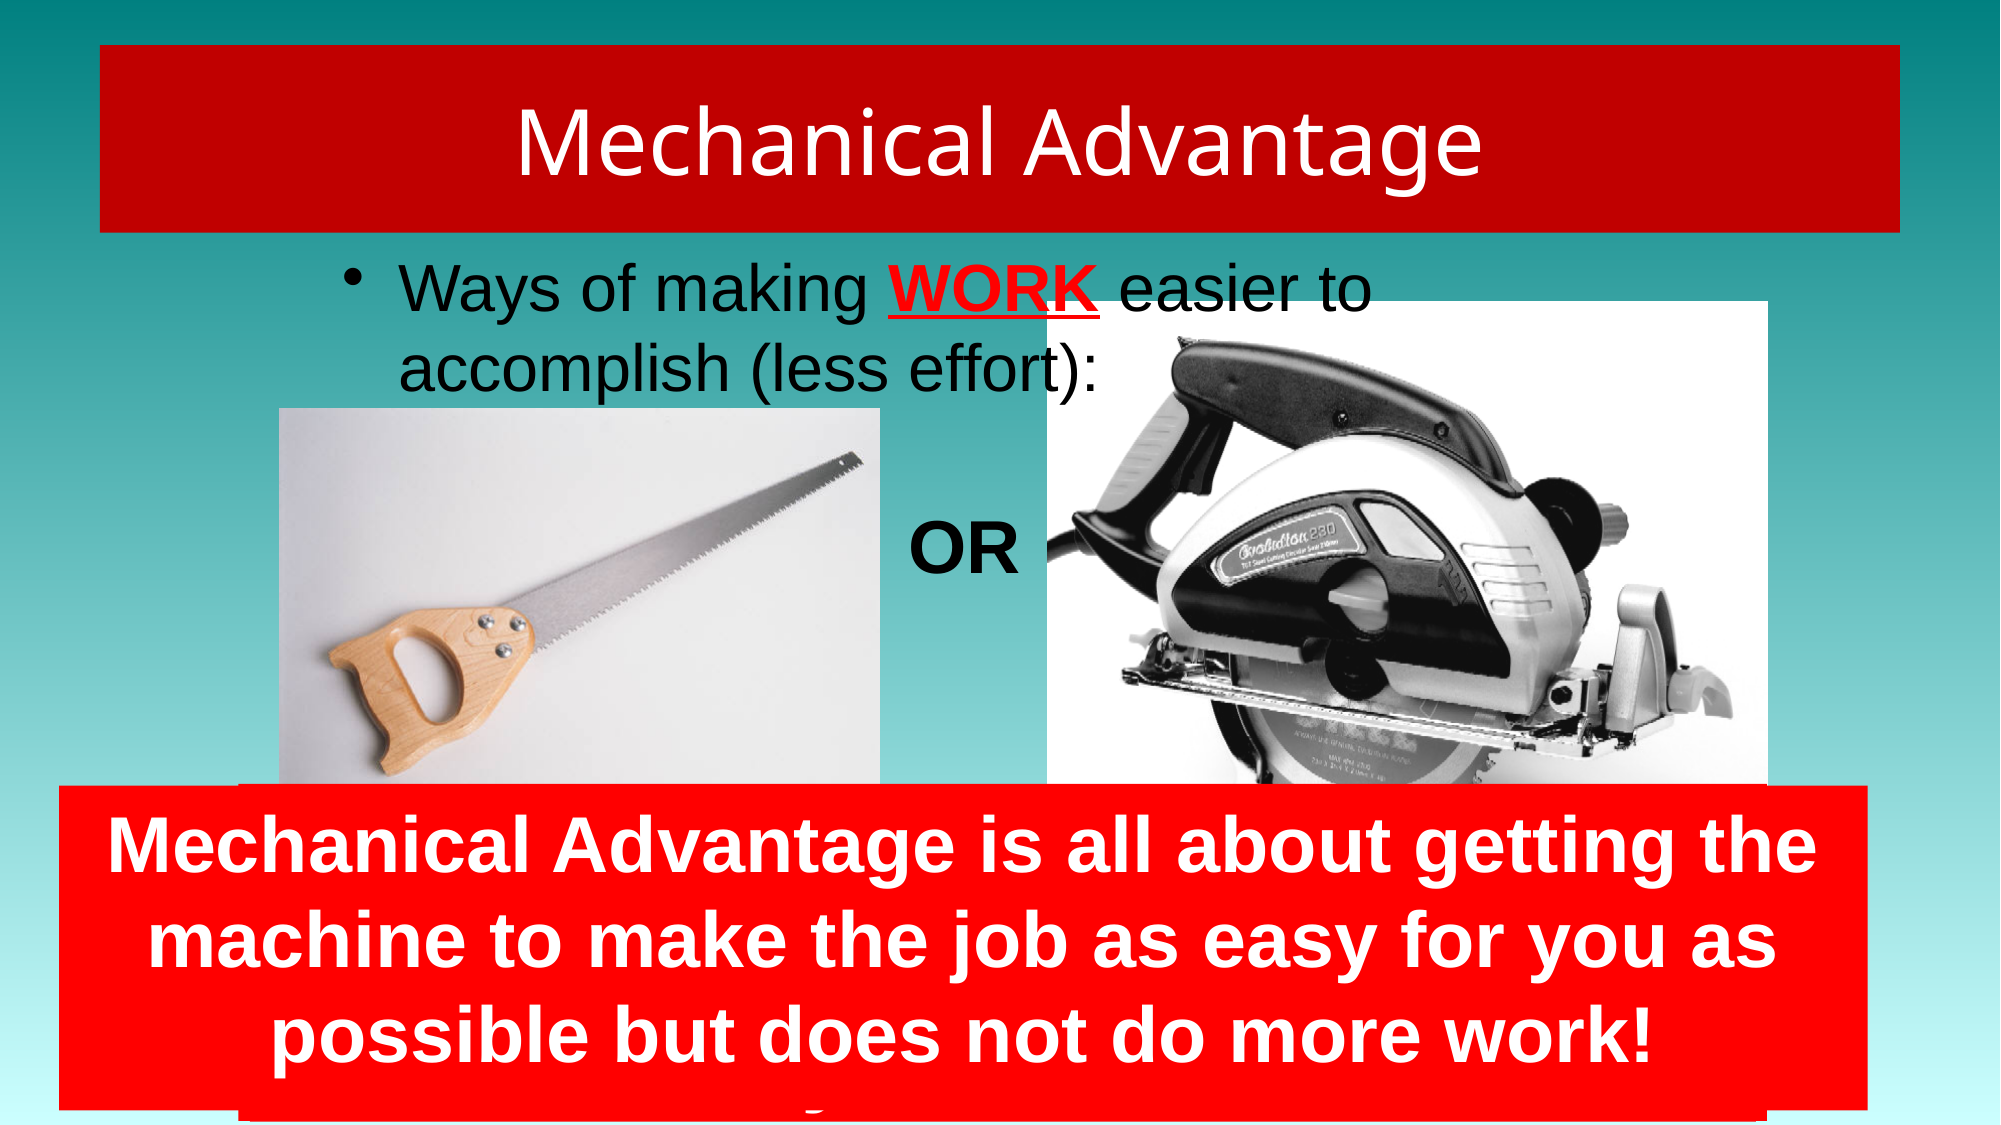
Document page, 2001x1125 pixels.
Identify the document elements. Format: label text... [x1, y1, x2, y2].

list Ways of making WORK easier to accomplish (less effort): [326, 143, 1677, 783]
text_box OR [893, 491, 1037, 597]
picture [1047, 301, 1768, 858]
title Mechanical Advantage [99, 45, 1900, 233]
text_box Using a machine allows for more power with less effort from you! This is why we use machines. [238, 1111, 1767, 1121]
picture [279, 408, 880, 812]
text_box Mechanical Advantage is all about getting the machine to make the job as easy for you as possible but does not do more work! [59, 785, 1868, 1111]
